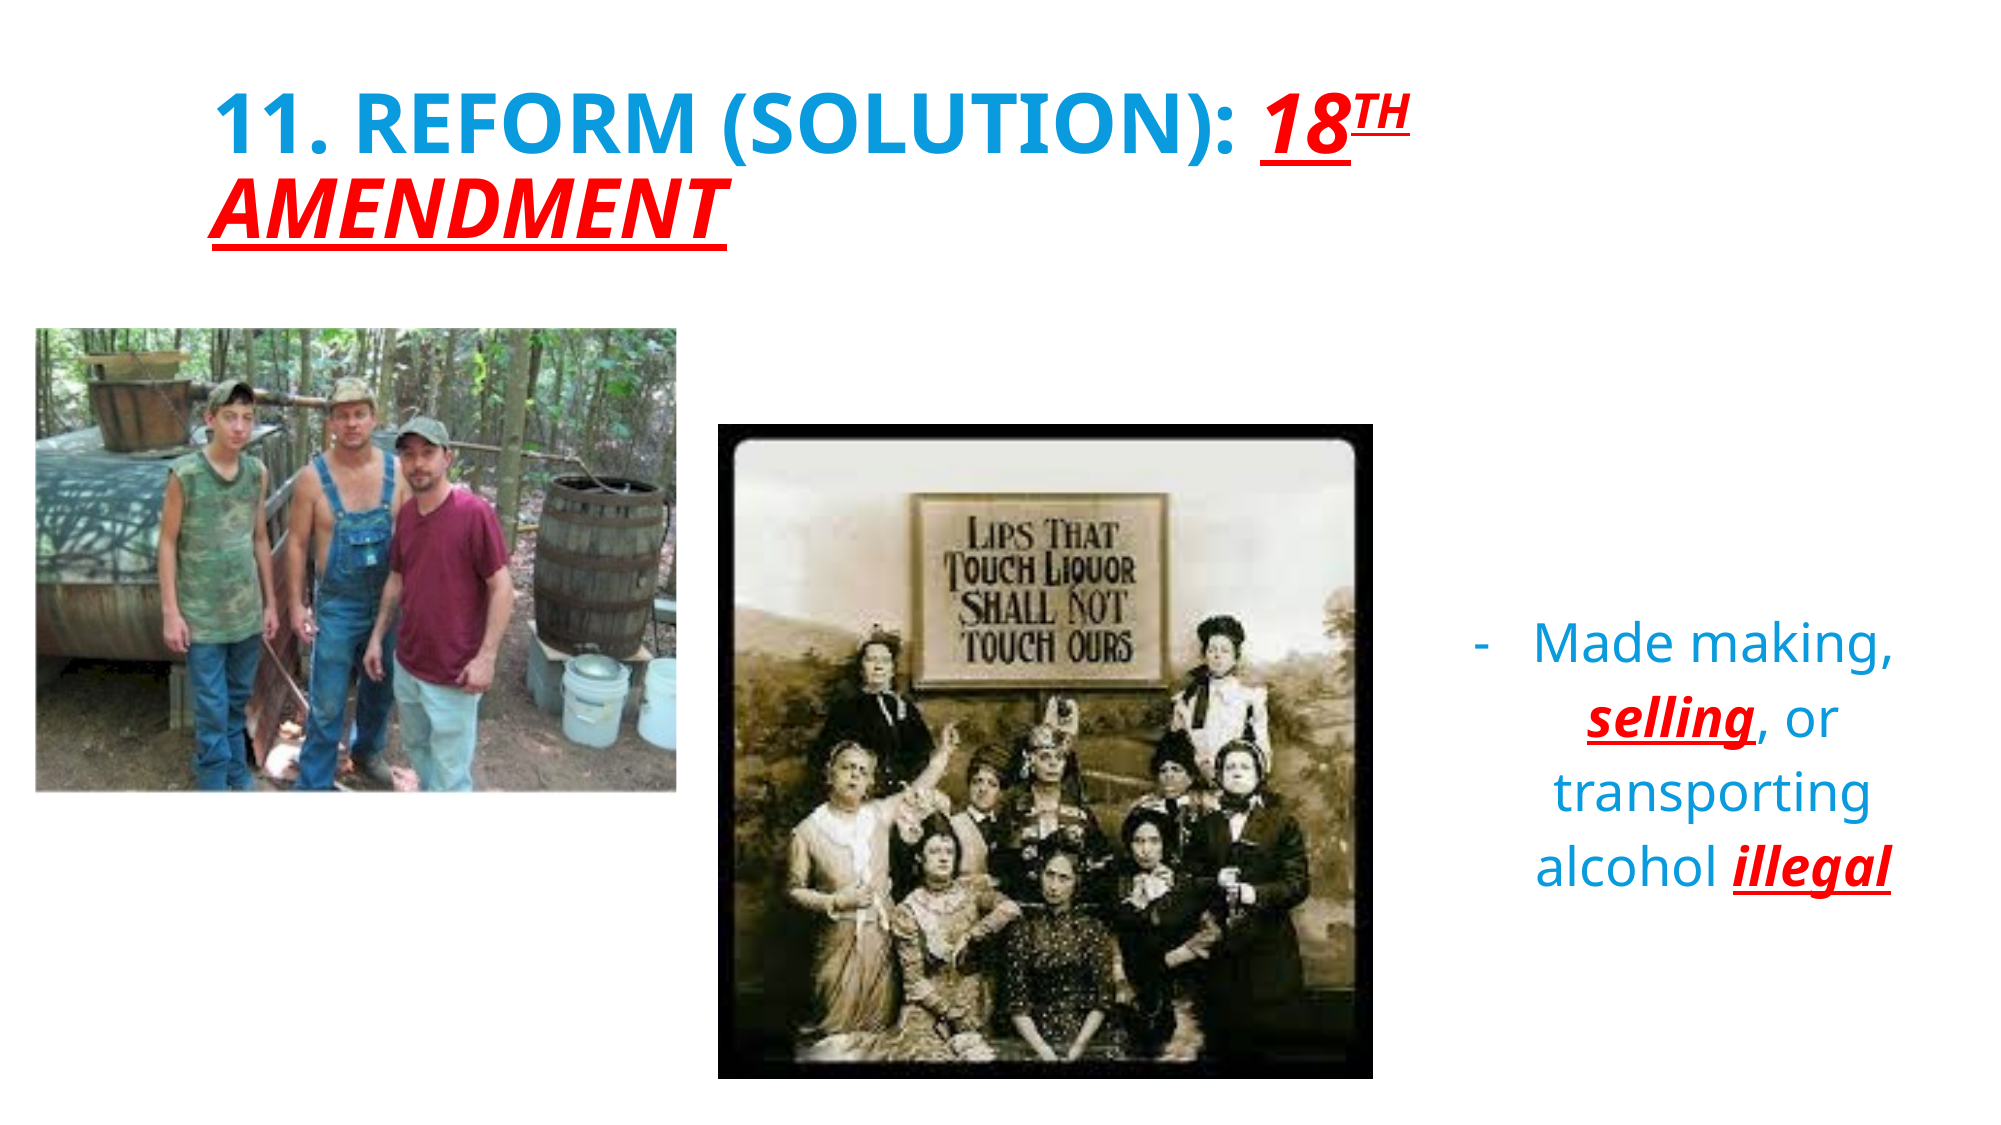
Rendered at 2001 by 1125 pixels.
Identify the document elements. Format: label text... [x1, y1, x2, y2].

list Made making, selling, or transporting alcohol illegal [1389, 591, 1982, 795]
picture [718, 424, 1373, 1079]
title 11. REFORM (SOLUTION): 18TH AMENDMENT [197, 46, 1803, 295]
picture [35, 328, 677, 795]
